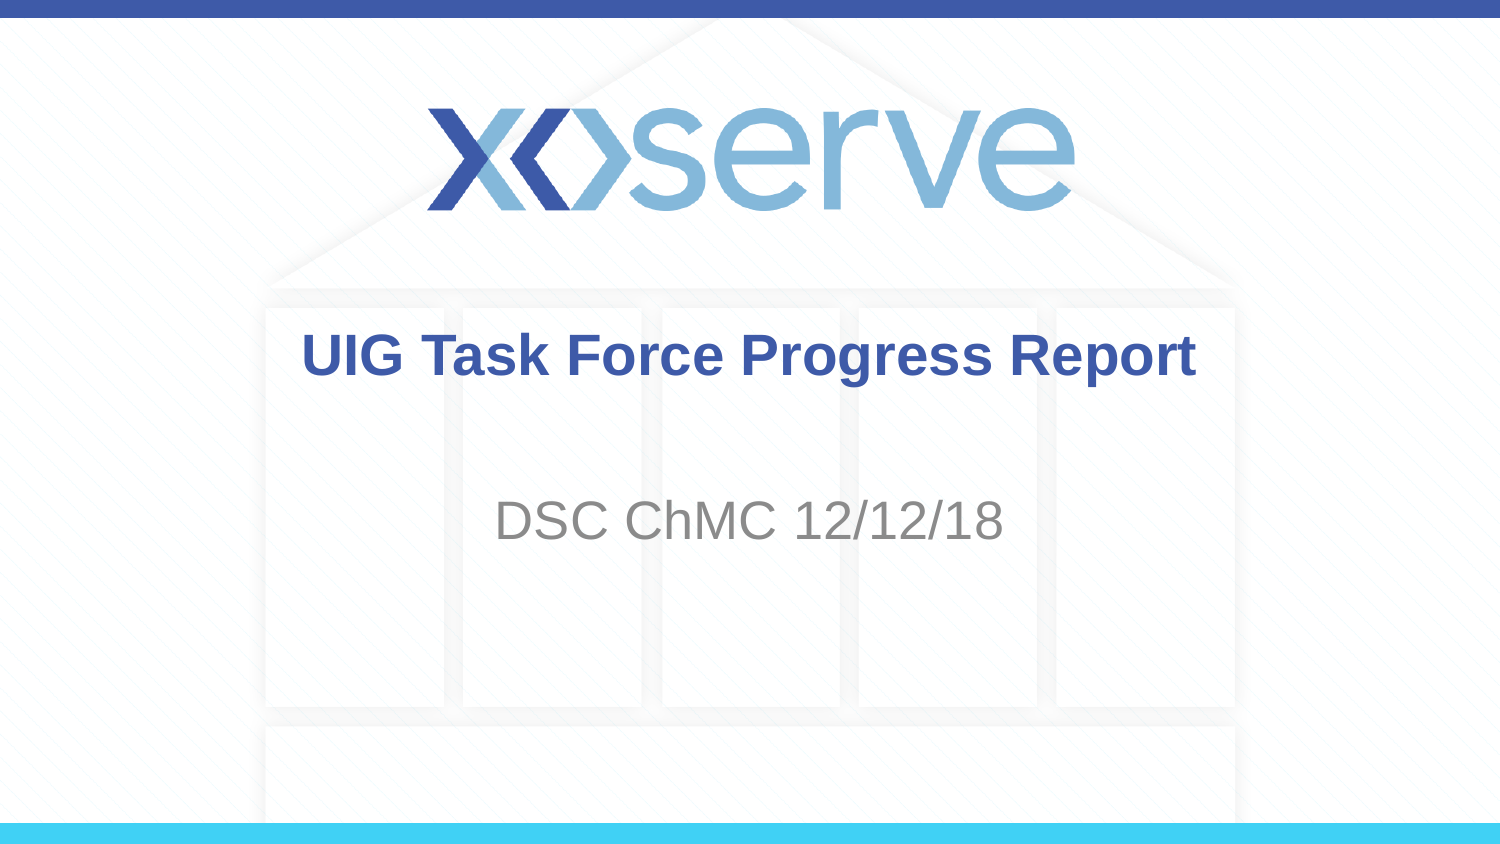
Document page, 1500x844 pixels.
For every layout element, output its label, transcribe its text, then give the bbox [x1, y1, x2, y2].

title UIG Task Force Progress Report [112, 262, 1388, 443]
picture [0, 0, 1500, 844]
subtitle DSC ChMC 12/12/18 [225, 478, 1275, 694]
